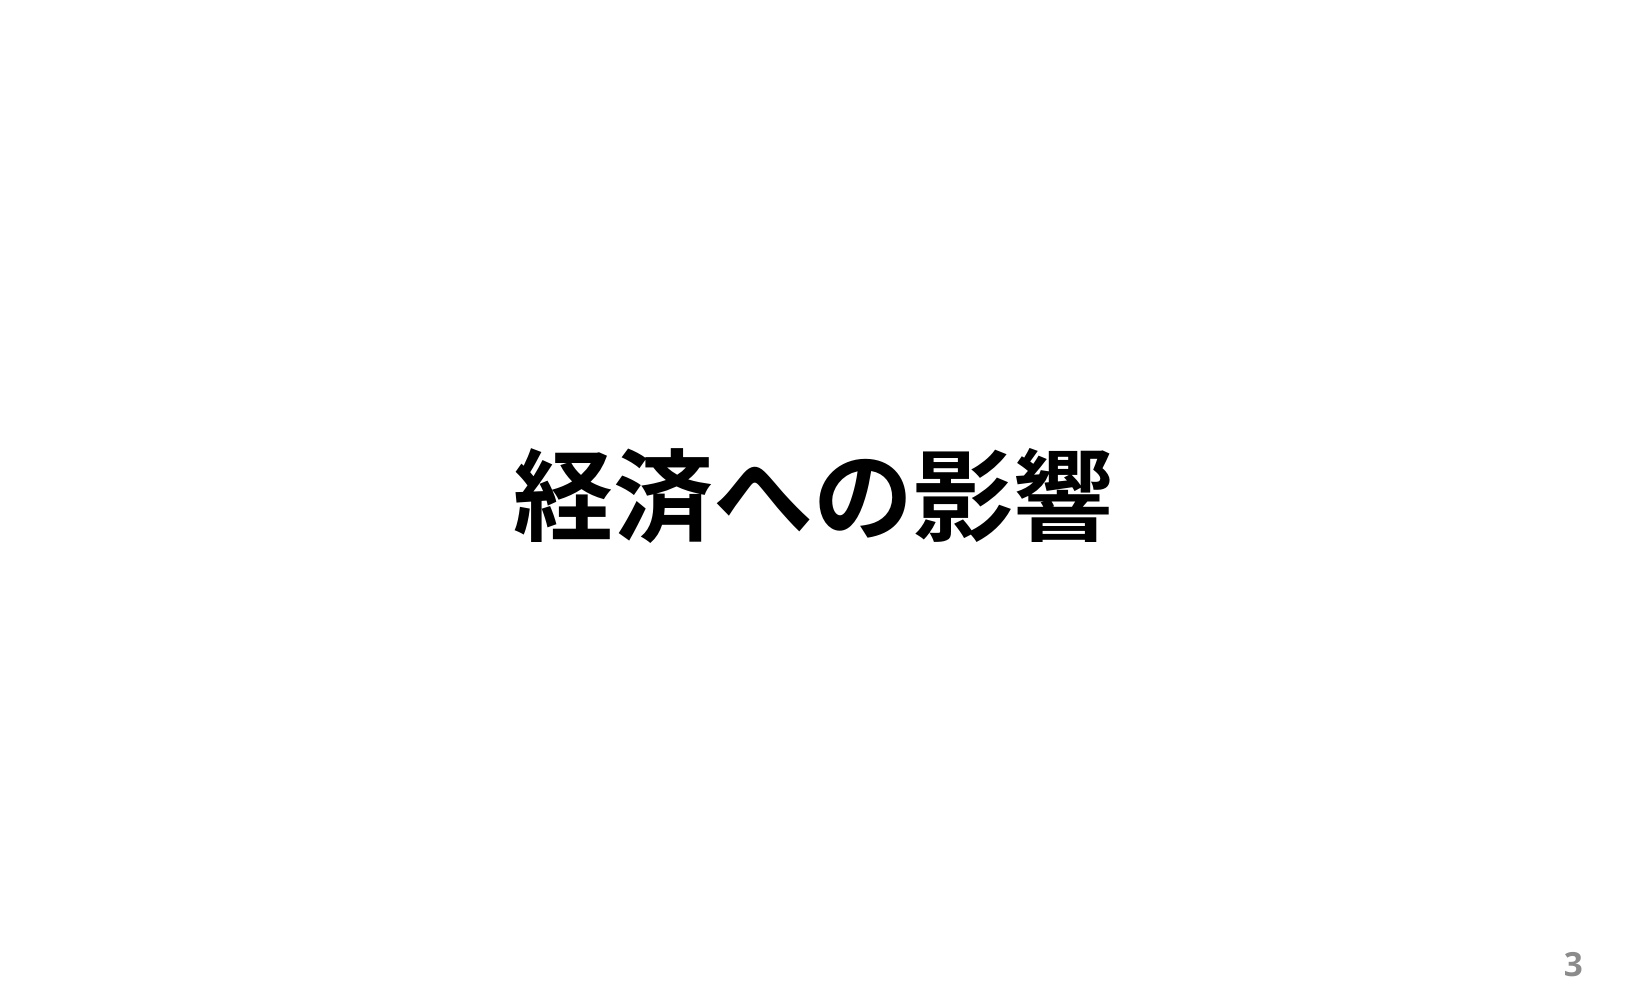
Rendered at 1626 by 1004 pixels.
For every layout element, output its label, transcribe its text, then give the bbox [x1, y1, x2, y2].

slide_number 2 [1542, 933, 1604, 999]
text_box 経済への影響 [110, 308, 1518, 558]
